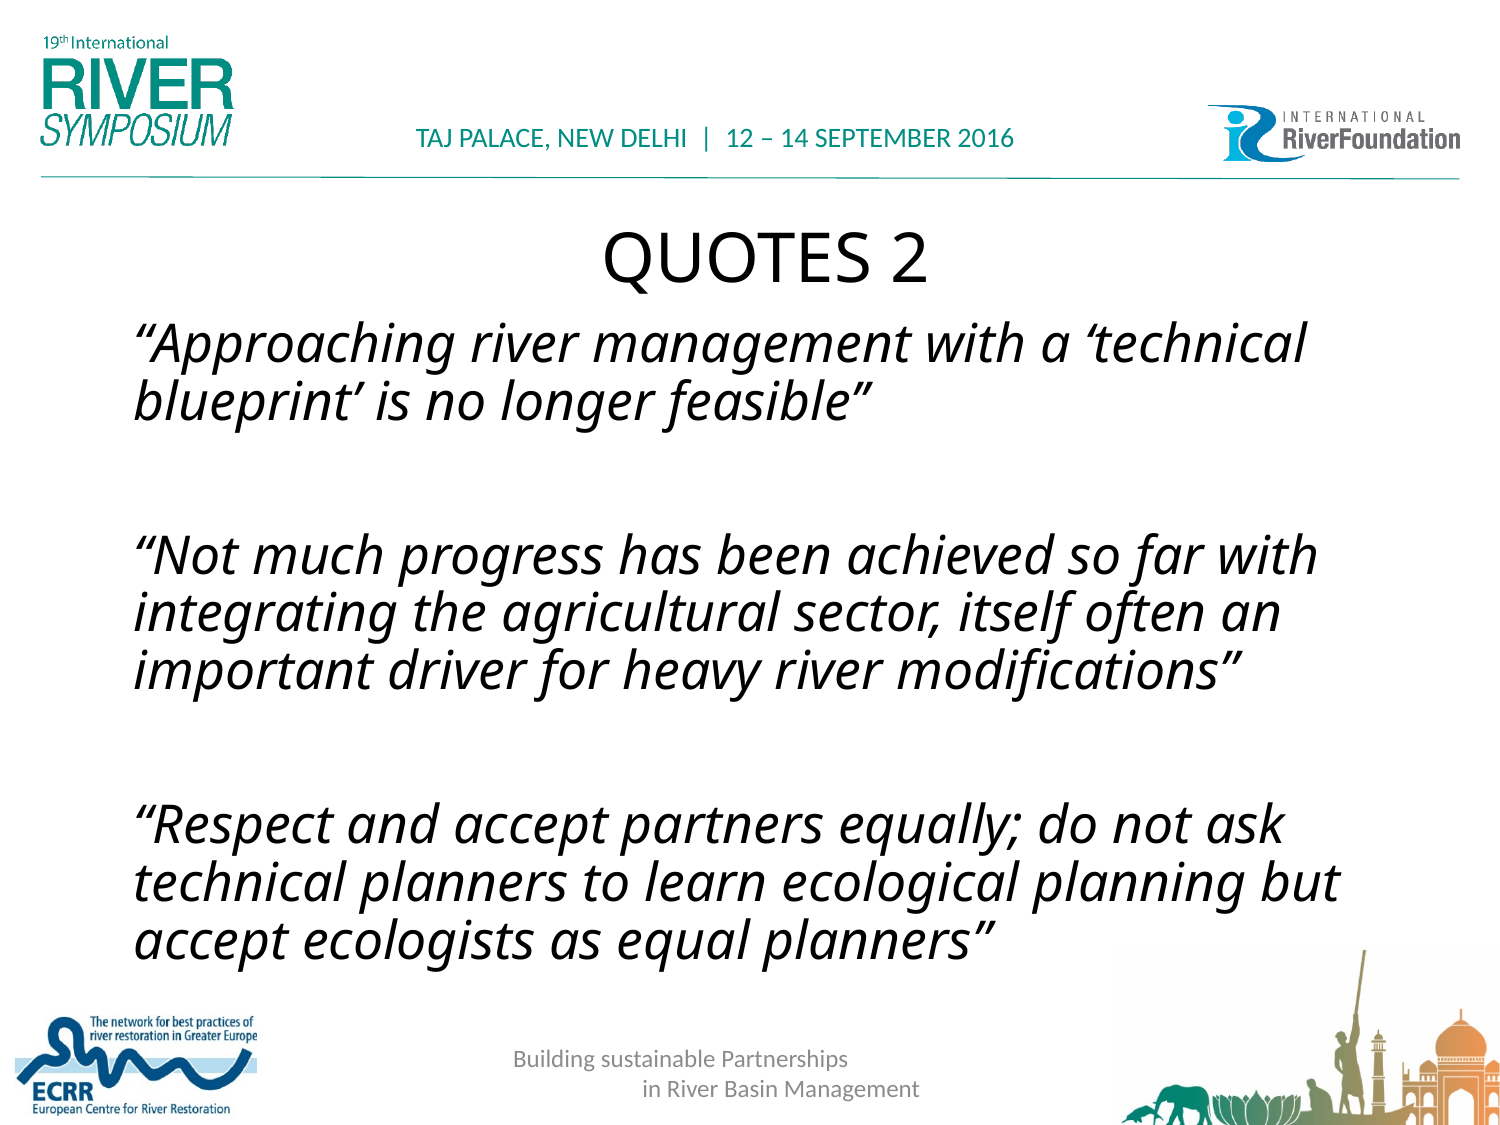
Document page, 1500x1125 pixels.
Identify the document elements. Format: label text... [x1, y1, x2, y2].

list QUOTES 2 “Approaching river management with a ‘technical blueprint’ is no longer feasible’’ “Not much progress has been achieved so far with integrating the agricultural sector, itself often an important driver for heavy river modifications” “Respect and accept partners equally; do not ask technical planners to learn ecological planning but accept ecologists as equal planners” [118, 215, 1413, 988]
picture [1114, 946, 1500, 1125]
text_box TAJ PALACE, NEW DELHI | 12 – 14 SEPTEMBER 2016 [400, 111, 1073, 161]
footer Building sustainable Partnerships in River Basin Management [496, 1042, 1004, 1103]
picture [17, 0, 257, 152]
picture [14, 1015, 257, 1116]
picture [1208, 105, 1260, 162]
picture [1257, 105, 1460, 162]
